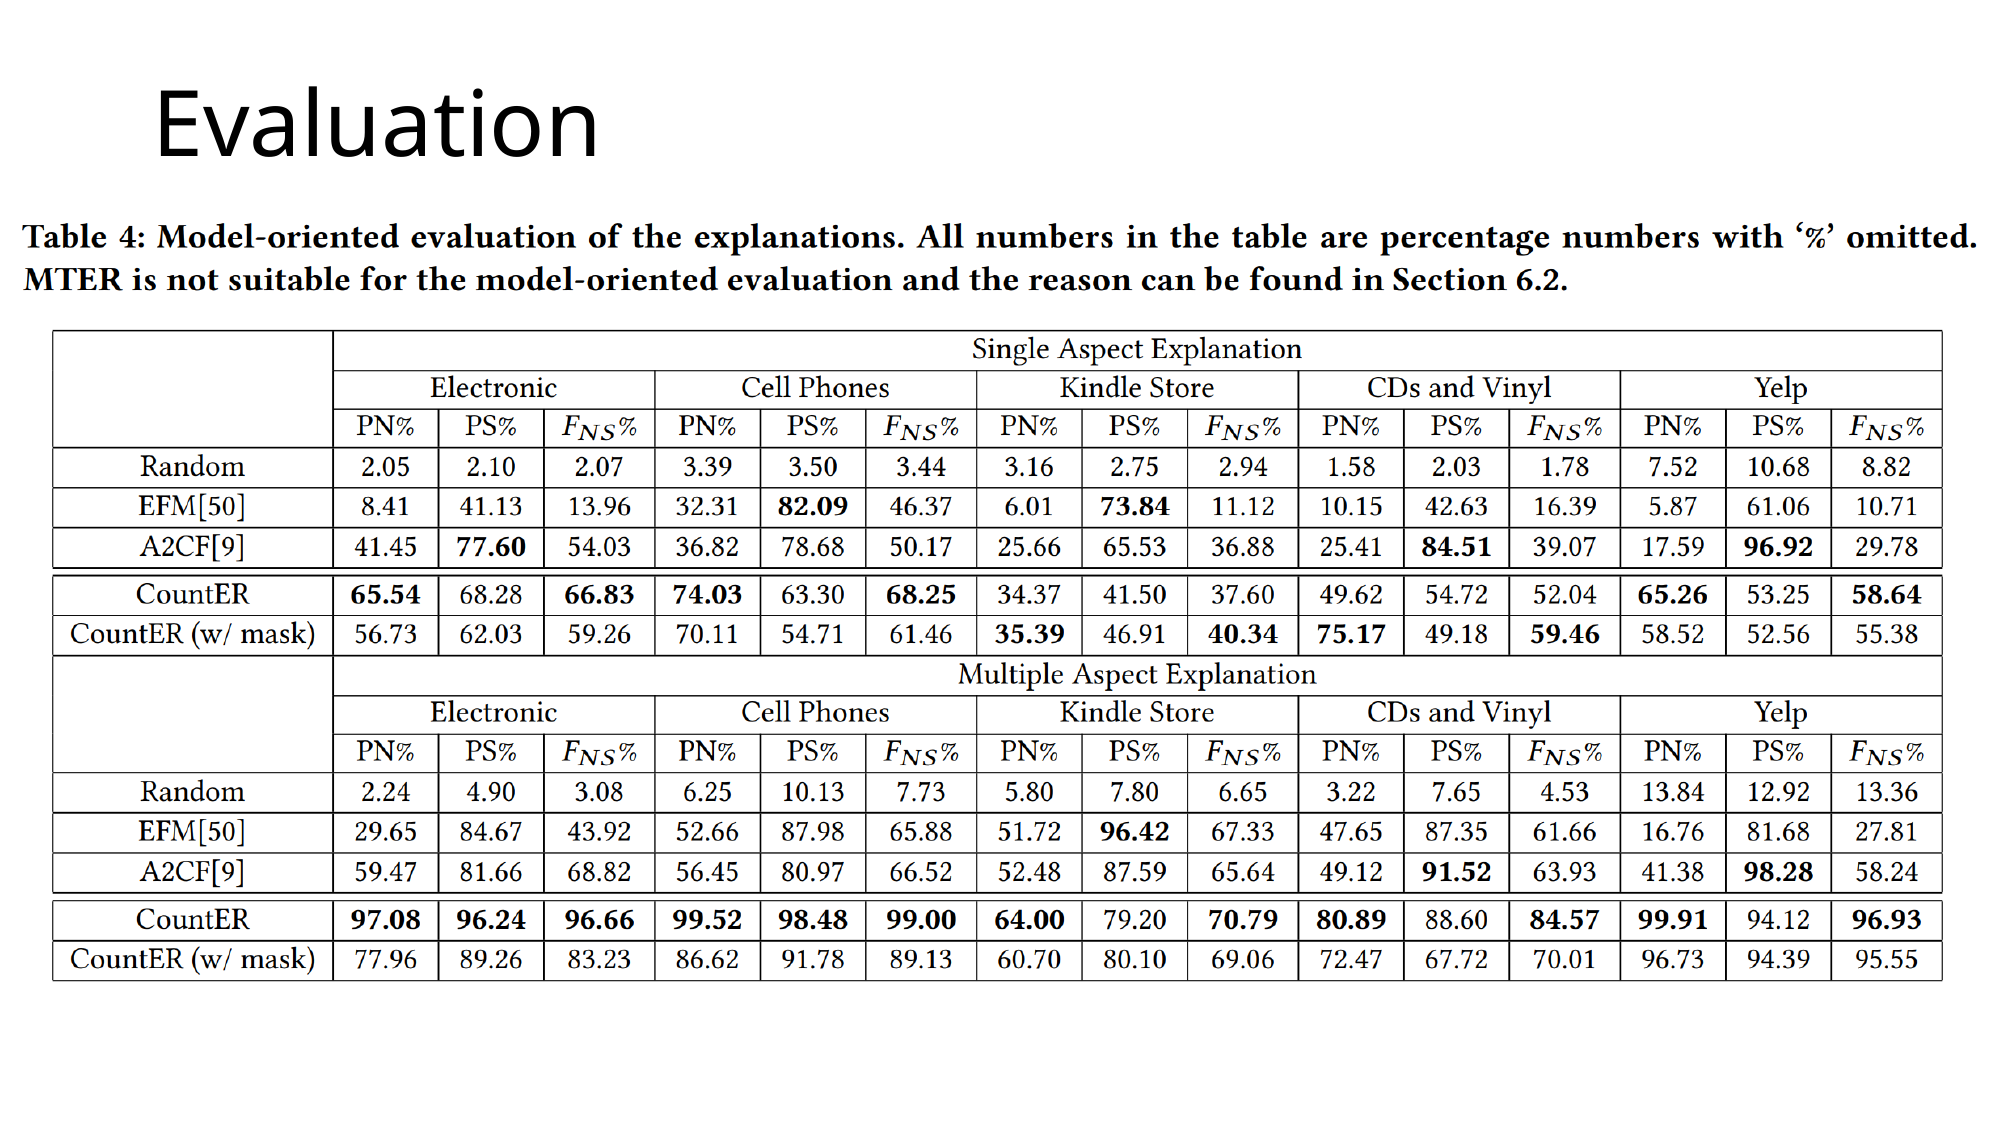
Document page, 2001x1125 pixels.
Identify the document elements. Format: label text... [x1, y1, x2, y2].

picture [6, 192, 1994, 1007]
title Evaluation [137, 59, 1863, 192]
